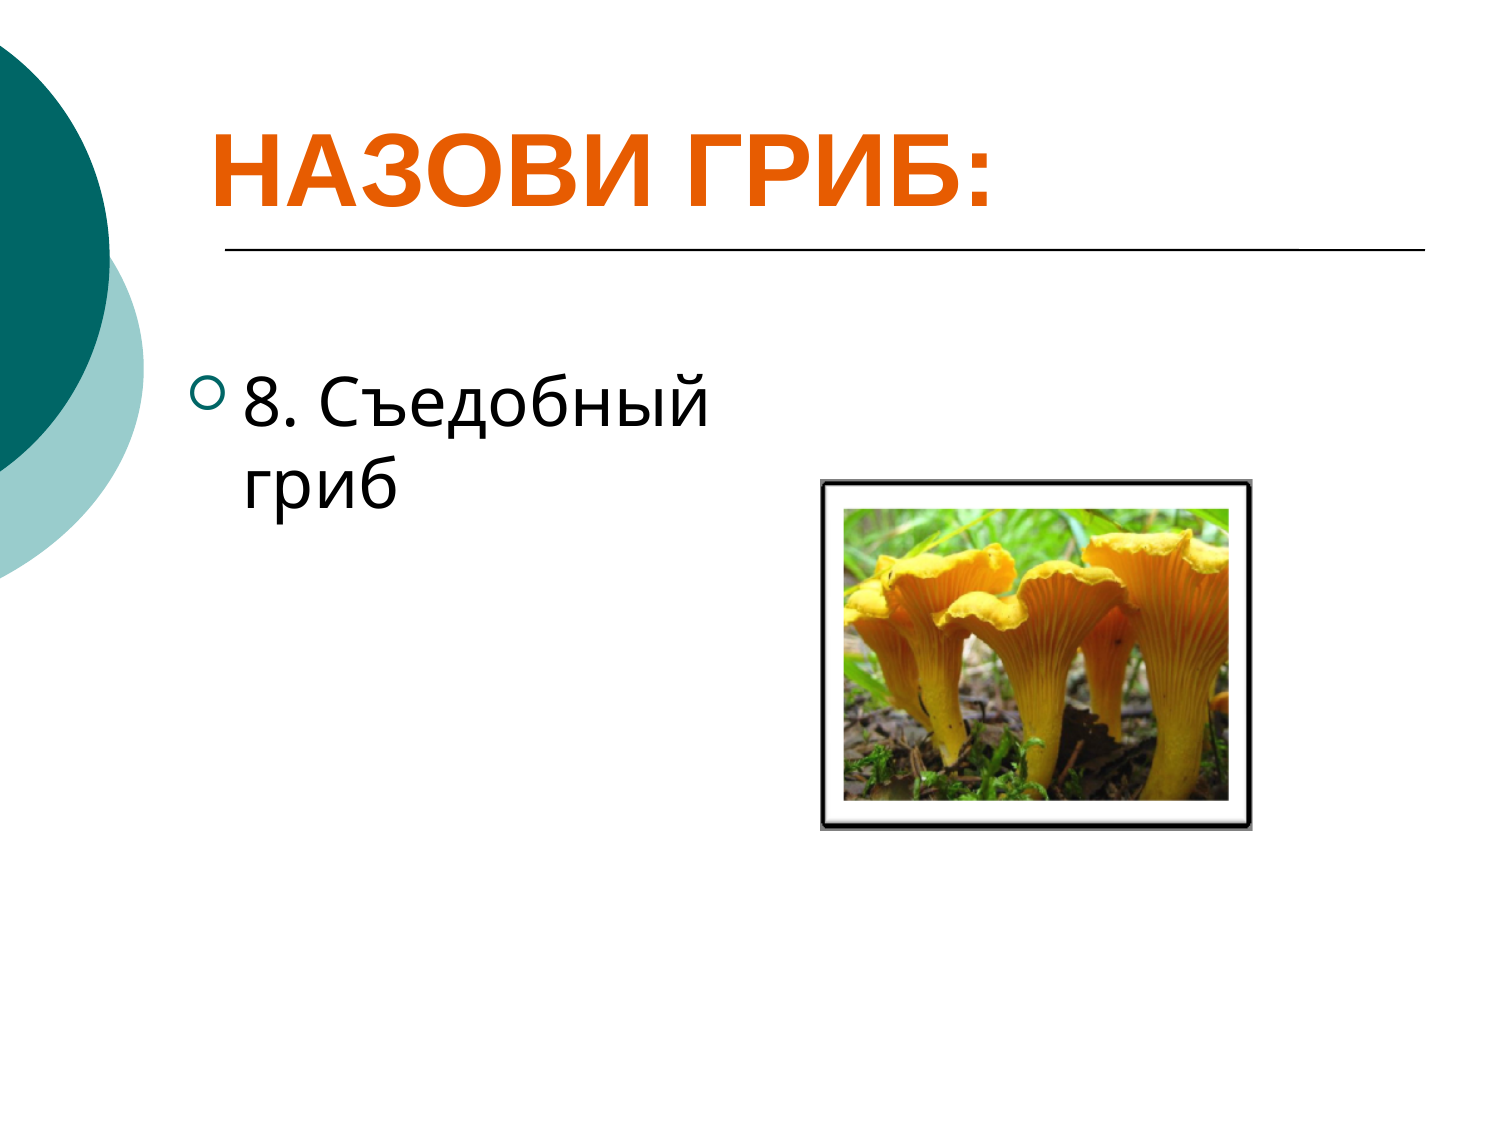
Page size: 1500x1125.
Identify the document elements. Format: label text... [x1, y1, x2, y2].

picture [820, 479, 1254, 832]
list 8. Съедобный гриб [170, 349, 766, 920]
text_box НАЗОВИ ГРИБ: [194, 0, 1433, 235]
